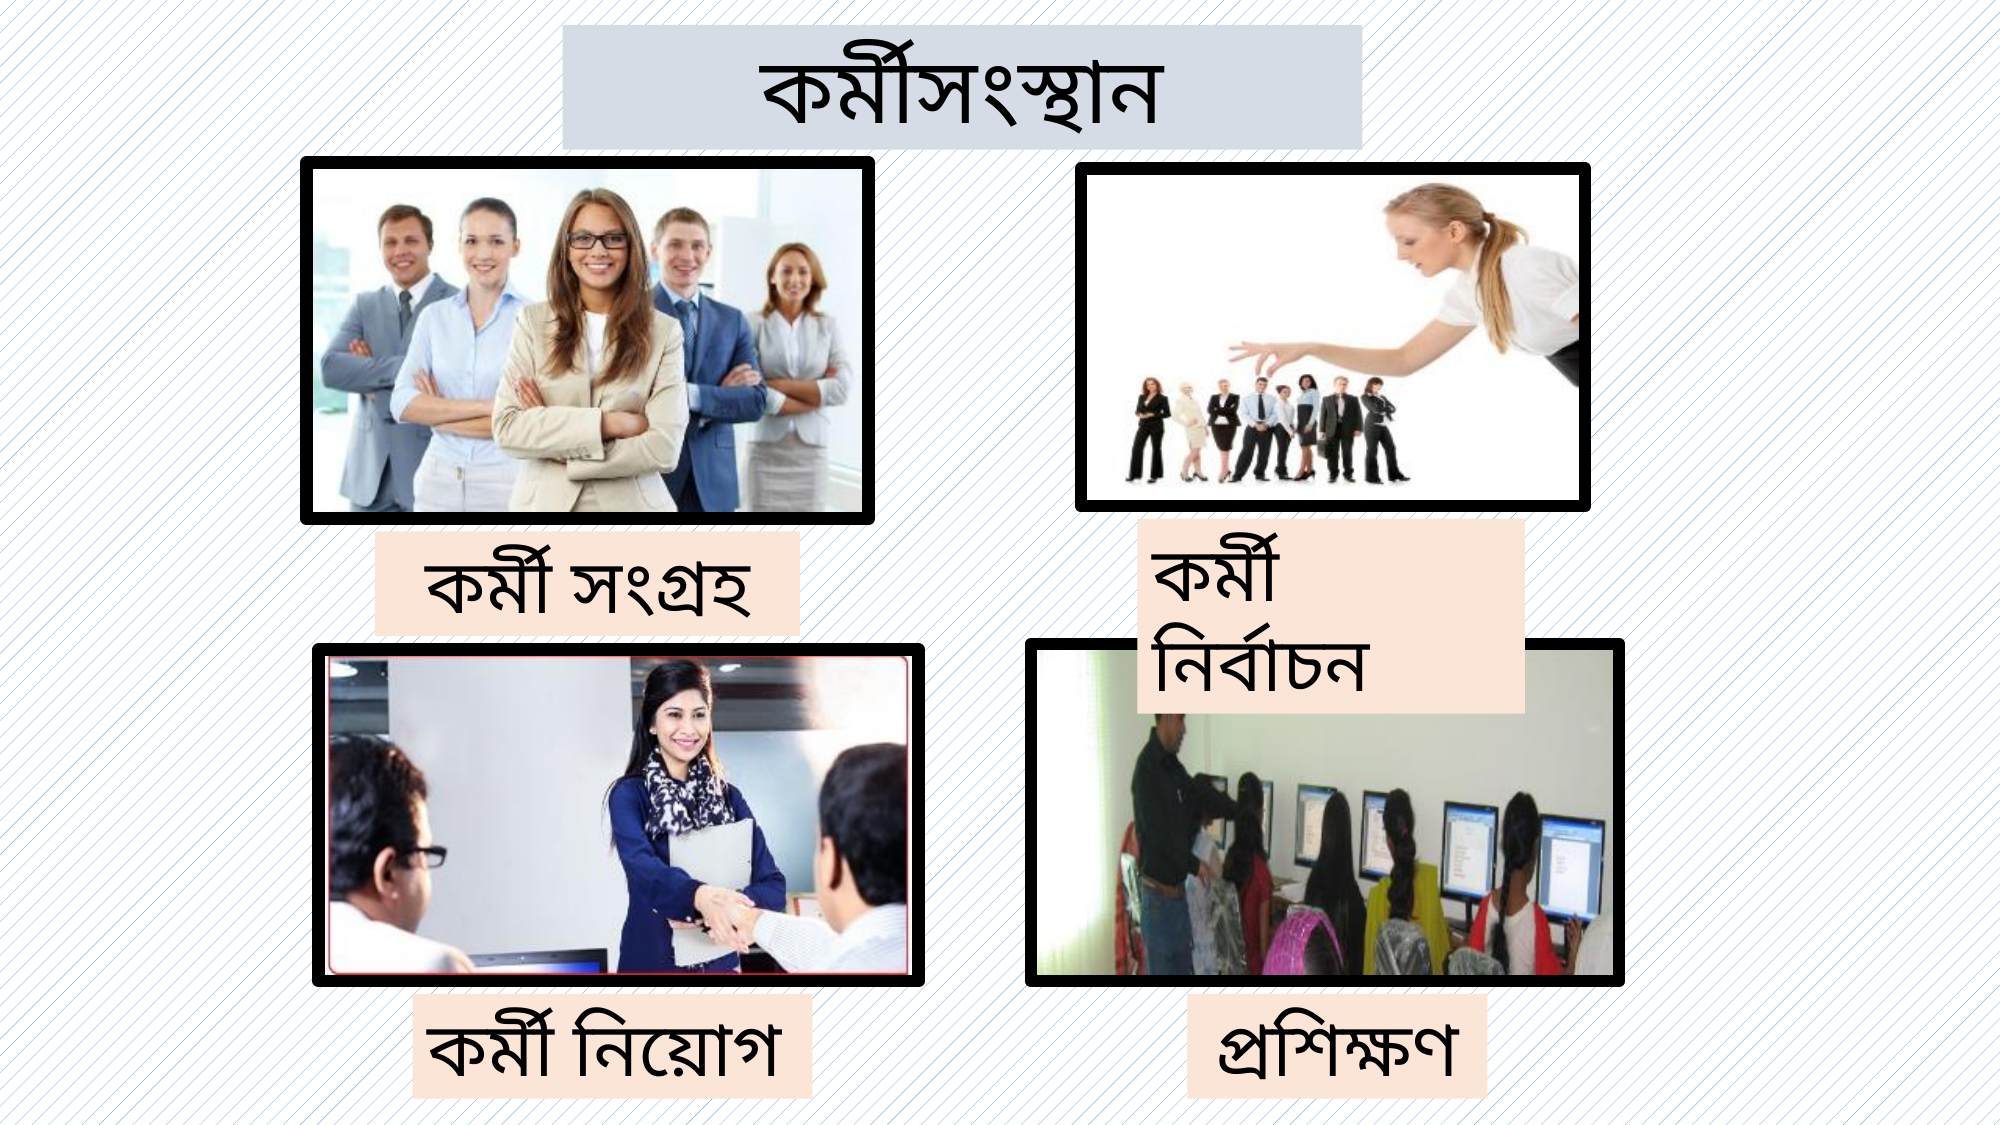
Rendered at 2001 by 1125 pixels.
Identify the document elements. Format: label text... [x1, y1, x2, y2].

picture [312, 168, 863, 513]
text_box কর্মী সংগ্রহ [375, 531, 800, 637]
text_box কর্মী নিয়োগ [412, 993, 813, 1099]
text_box কর্মীসংস্থান [562, 24, 1363, 150]
picture [1087, 174, 1579, 500]
text_box প্রশিক্ষণ [1187, 993, 1488, 1099]
text_box কর্মী নির্বাচন [1137, 518, 1525, 649]
picture [1037, 649, 1613, 975]
picture [324, 655, 913, 975]
text_box [1525, 537, 1750, 634]
